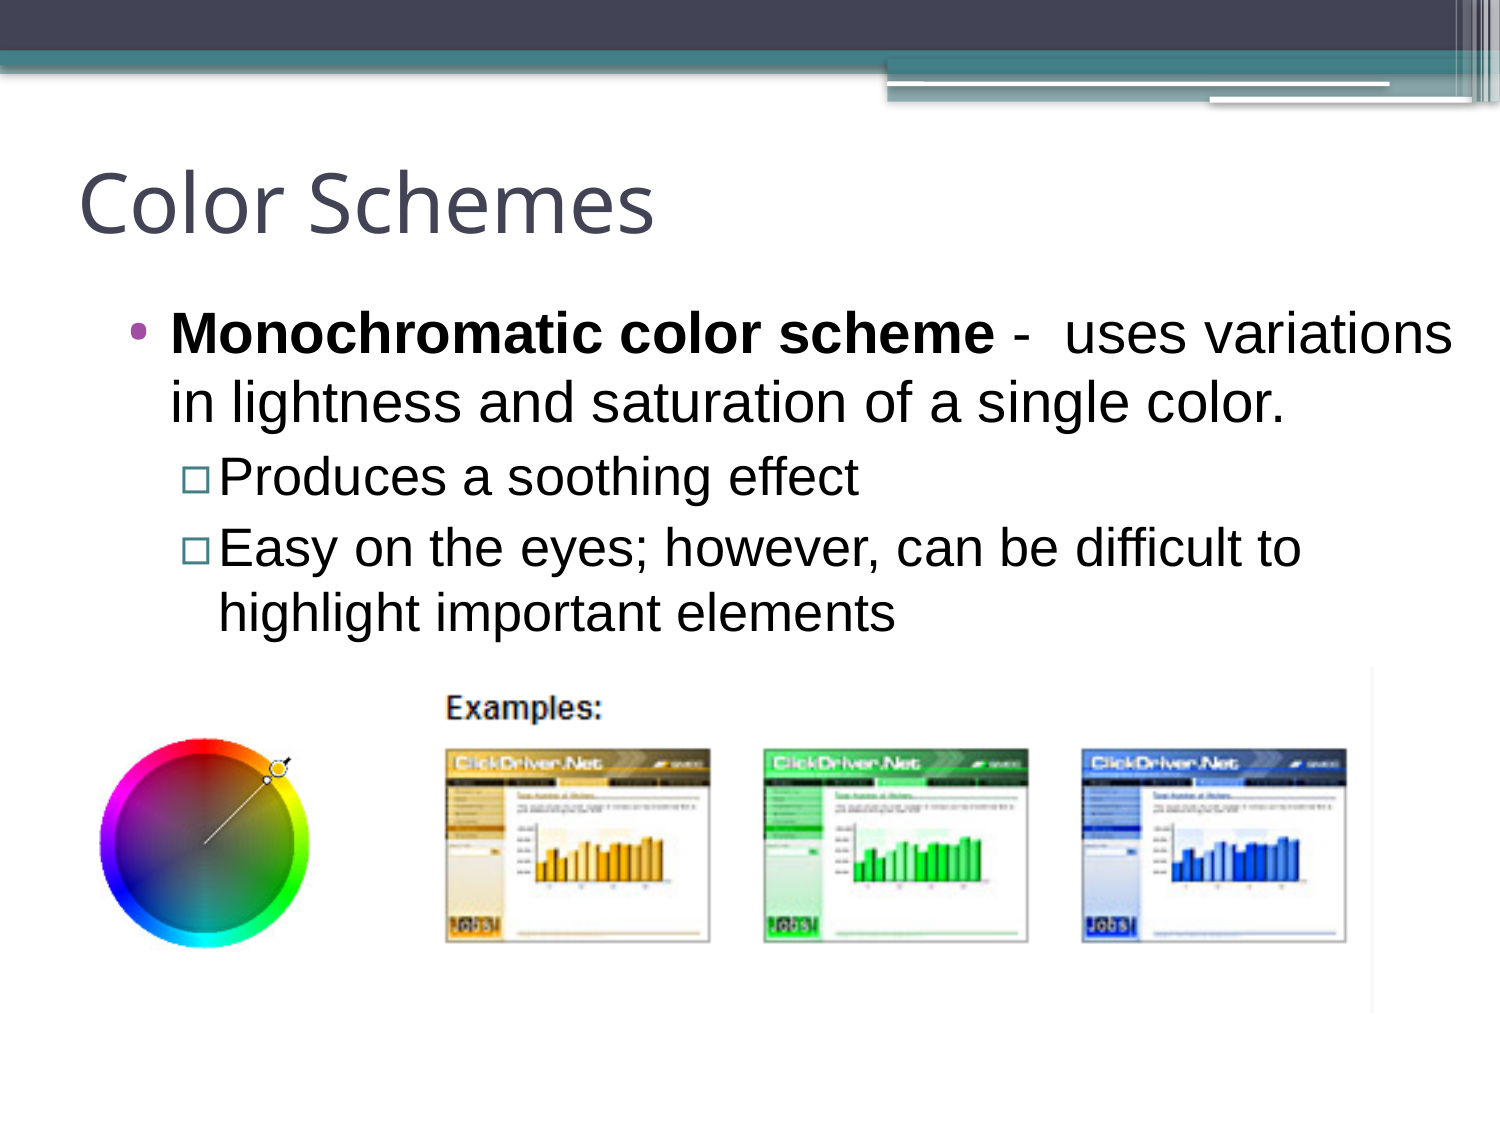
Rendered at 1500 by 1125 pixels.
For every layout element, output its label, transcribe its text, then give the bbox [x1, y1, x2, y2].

picture [424, 667, 1374, 1013]
picture [87, 718, 329, 963]
title Color Schemes [62, 112, 1413, 288]
list Monochromatic color scheme - uses variations in lightness and saturation of a single color. Produces a soothing effect Easy on the eyes; however, can be difficult to highlight important elements [95, 287, 1475, 731]
